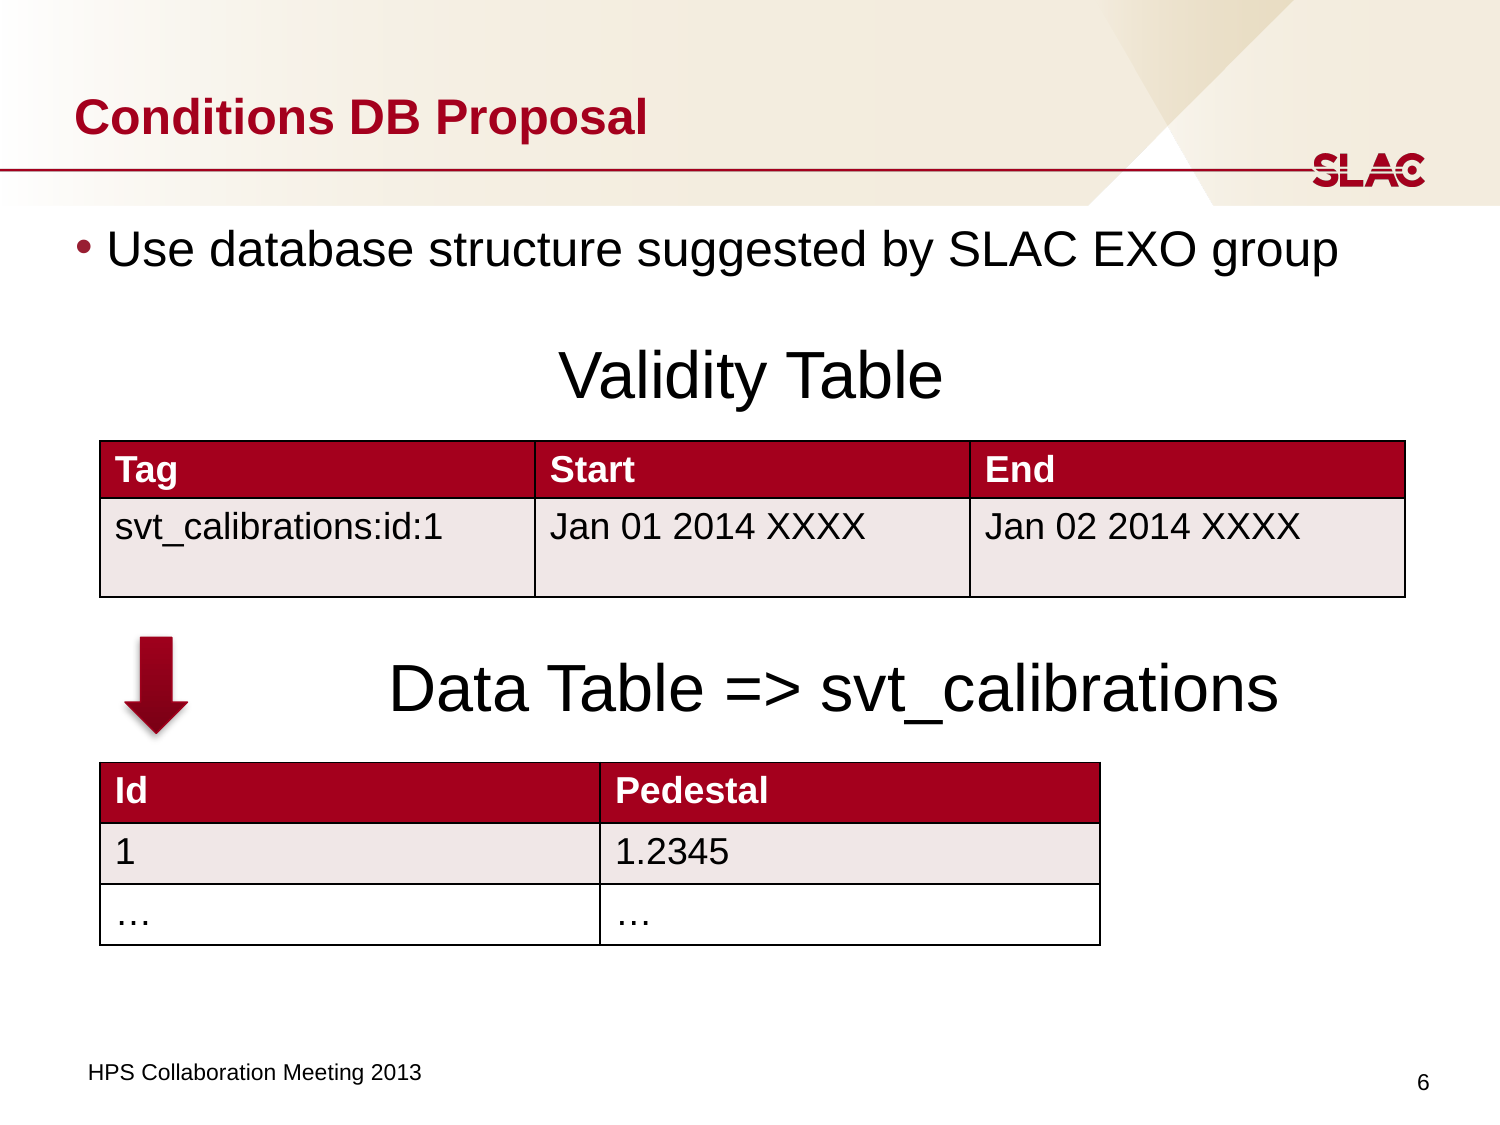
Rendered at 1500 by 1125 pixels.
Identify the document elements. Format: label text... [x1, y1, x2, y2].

table_cell Jan 01 2014 XXXX [536, 499, 969, 596]
table_header Start [536, 442, 969, 497]
slide_number 6 [1405, 1036, 1458, 1125]
table_cell Jan 02 2014 XXXX [971, 499, 1404, 596]
table_cell 1.2345 [601, 824, 1099, 883]
table_cell 1 [101, 824, 599, 883]
text_box [124, 636, 189, 734]
table_header End [971, 442, 1404, 497]
table_cell … [601, 885, 1099, 944]
title Conditions DB Proposal [74, 21, 1404, 145]
text_box Validity Table [544, 324, 961, 420]
footer HPS Collaboration Meeting 2013 [73, 1050, 750, 1102]
table_header Id [101, 763, 599, 822]
picture [0, 0, 1500, 206]
table_cell svt_calibrations:id:1 [101, 499, 534, 596]
table_header Tag [101, 442, 534, 497]
table_cell … [101, 885, 599, 944]
list Use database structure suggested by SLAC EXO group [75, 203, 1363, 375]
text_box Data Table => svt_calibrations [373, 637, 1296, 733]
table_header Pedestal [601, 763, 1099, 822]
